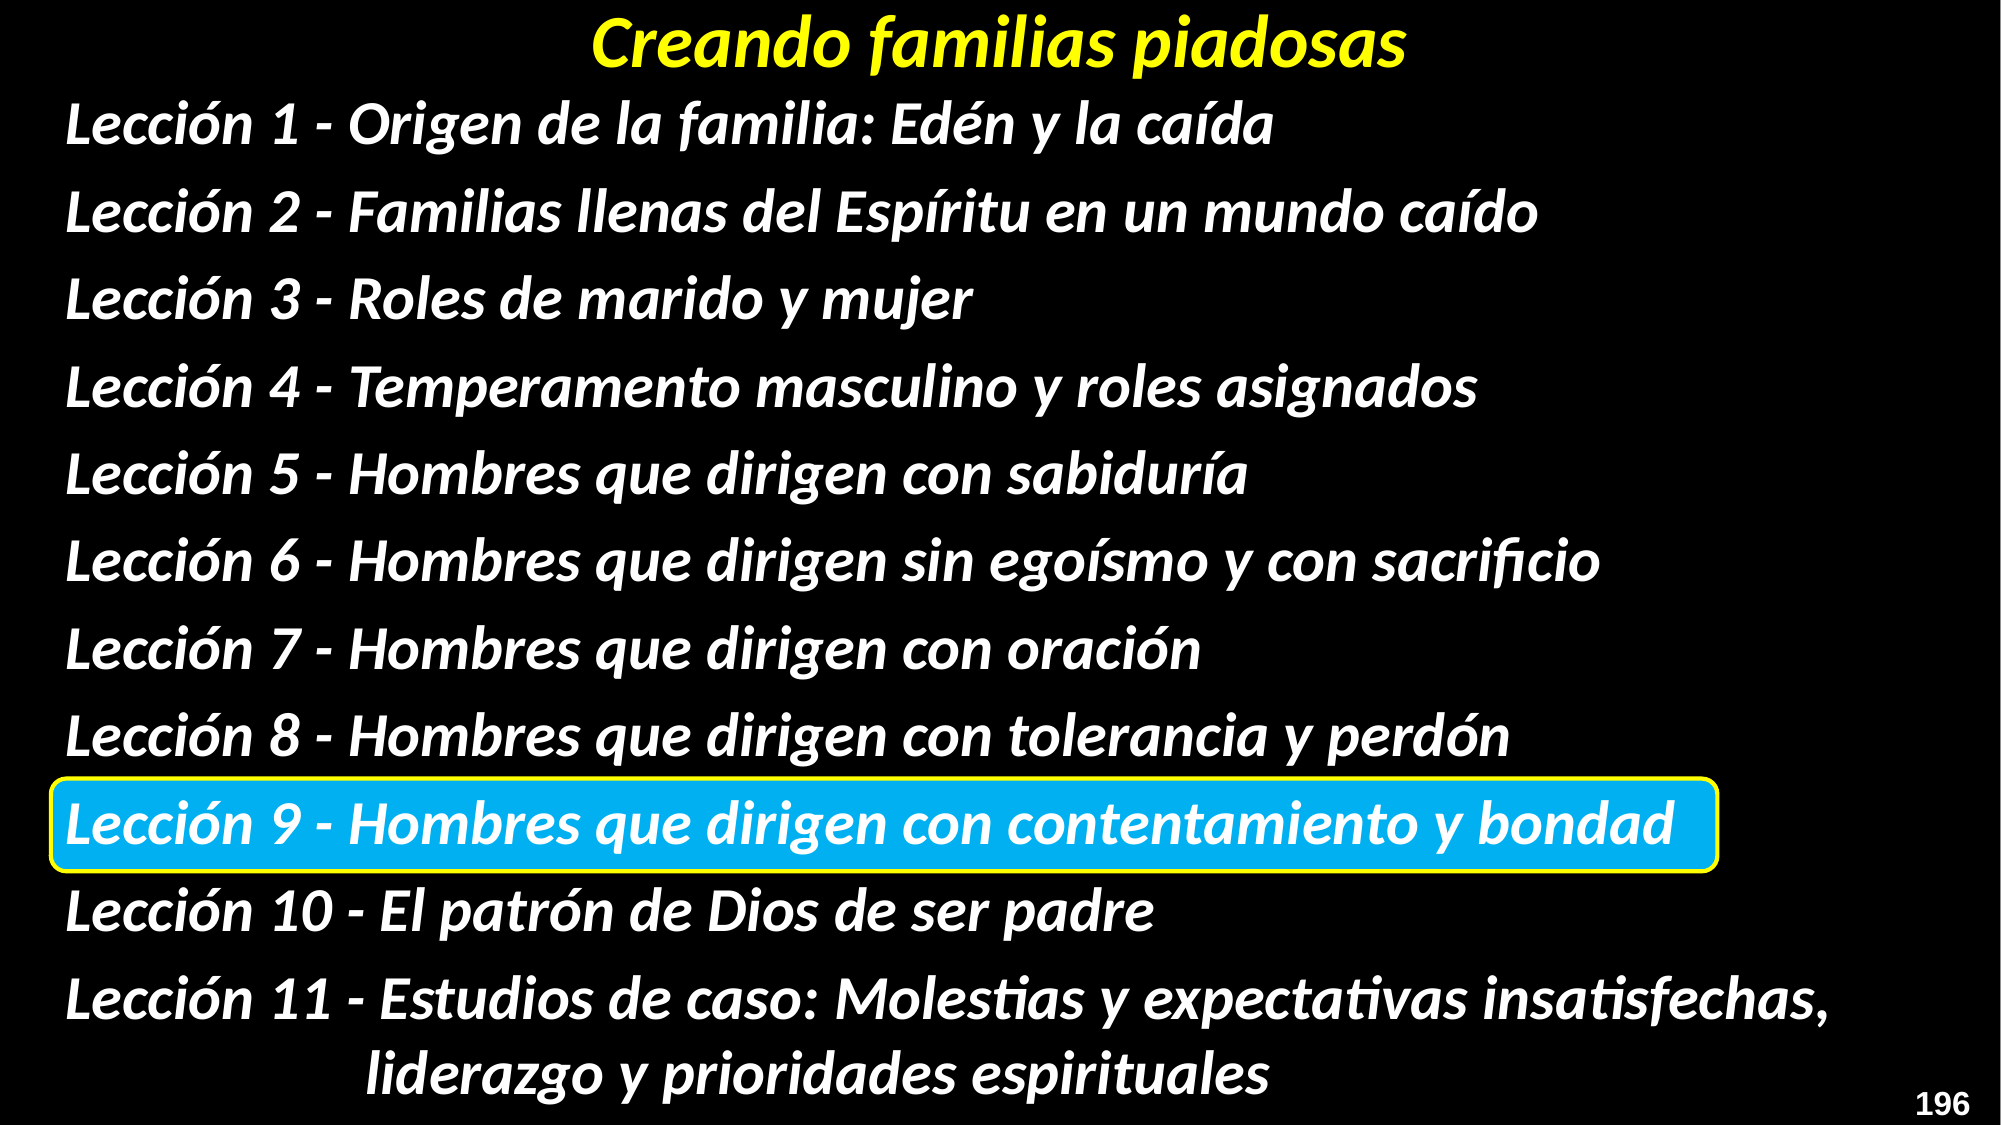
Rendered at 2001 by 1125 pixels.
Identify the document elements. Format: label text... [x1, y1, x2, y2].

text_box Lección 1 - Origen de la familia: Edén y la caída Lección 2 - Familias llenas del Espíritu en un mundo caído Lección 3 - Roles de marido y mujer Lección 4 - Temperamento masculino y roles asignados Lección 5 - Hombres que dirigen con sabiduría Lección 6 - Hombres que dirigen sin egoísmo y con sacrificio Lección 7 - Hombres que dirigen con oración Lección 8 - Hombres que dirigen con tolerancia y perdón Lección 9 - Hombres que dirigen con contentamiento y bondad Lección 10 - El patrón de Dios de ser padre Lección 11 - Estudios de caso: Molestias y expectativas insatisfechas, liderazgo y prioridades espirituales [50, 74, 2001, 1114]
slide_number 196 [1900, 1114, 2001, 1125]
text_box Creando familias piadosas [230, 0, 1770, 74]
